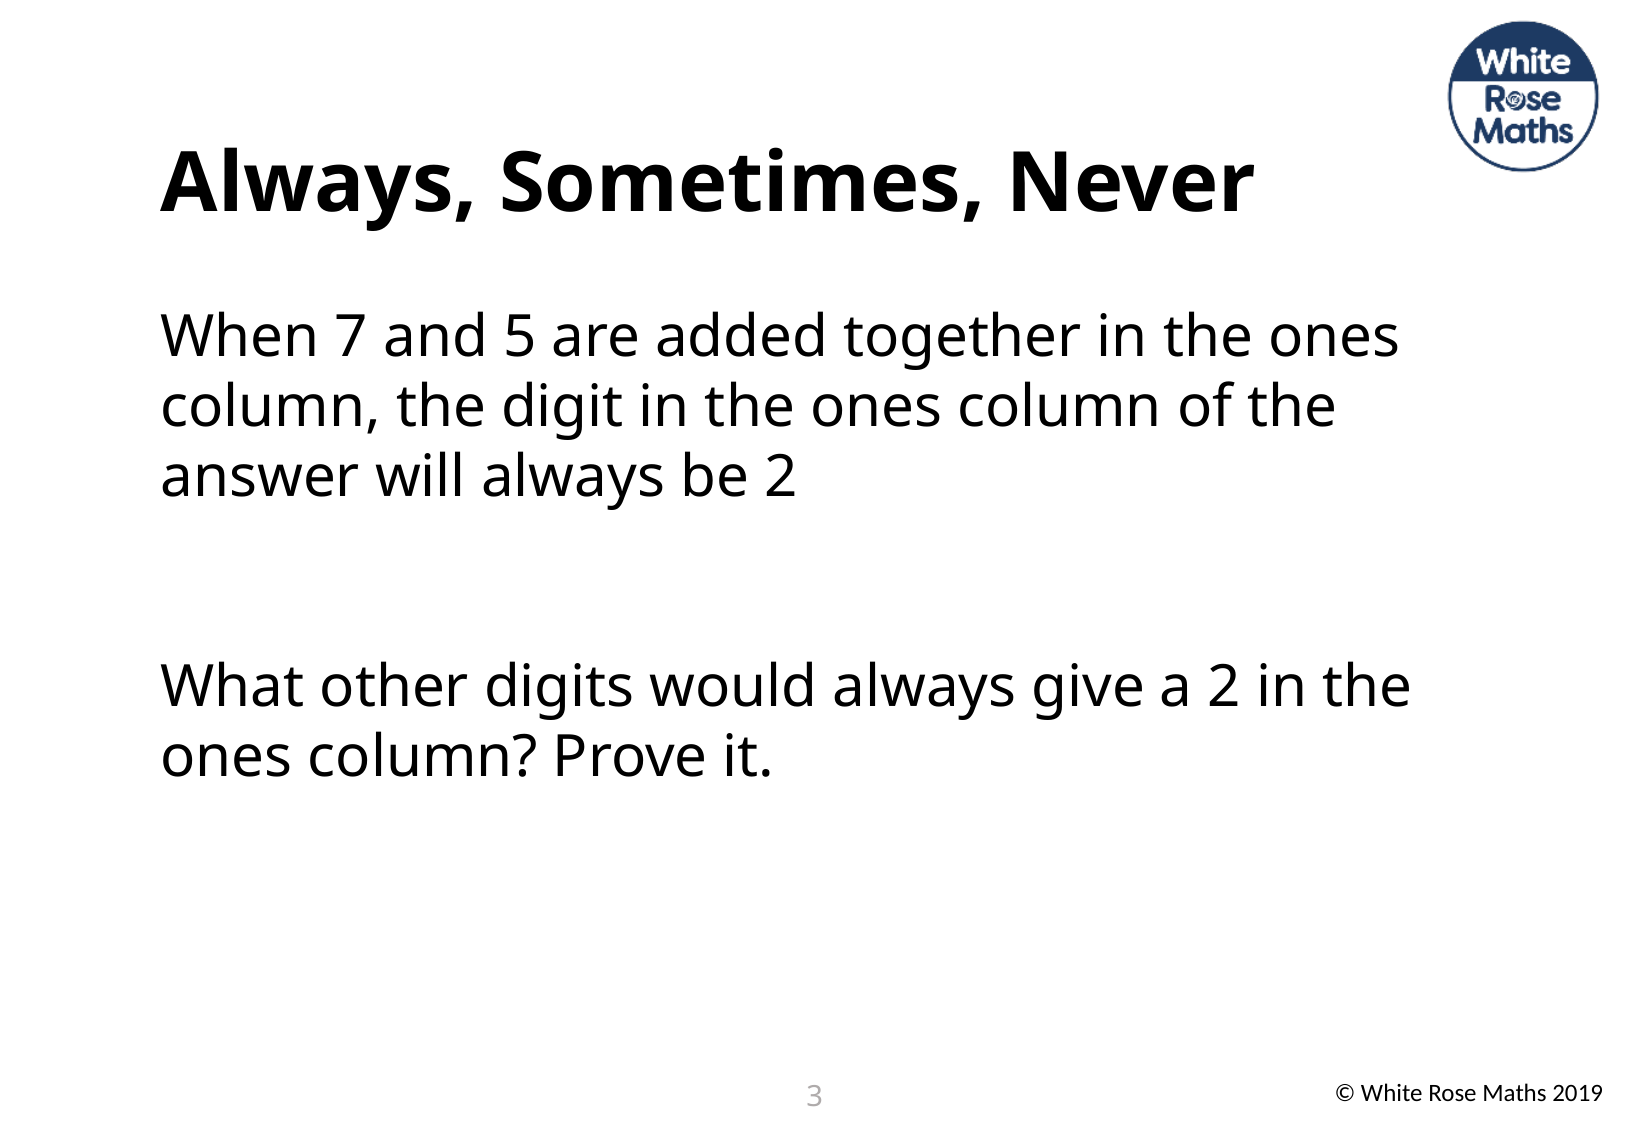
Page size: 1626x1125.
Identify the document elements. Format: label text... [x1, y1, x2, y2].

picture [1444, 17, 1602, 175]
text_box Always, Sometimes, Never When 7 and 5 are added together in the ones column, the digit in the ones column of the answer will always be 2 What other digits would always give a 2 in the ones column? Prove it. [145, 120, 1468, 796]
slide_number 3 [776, 1069, 854, 1125]
